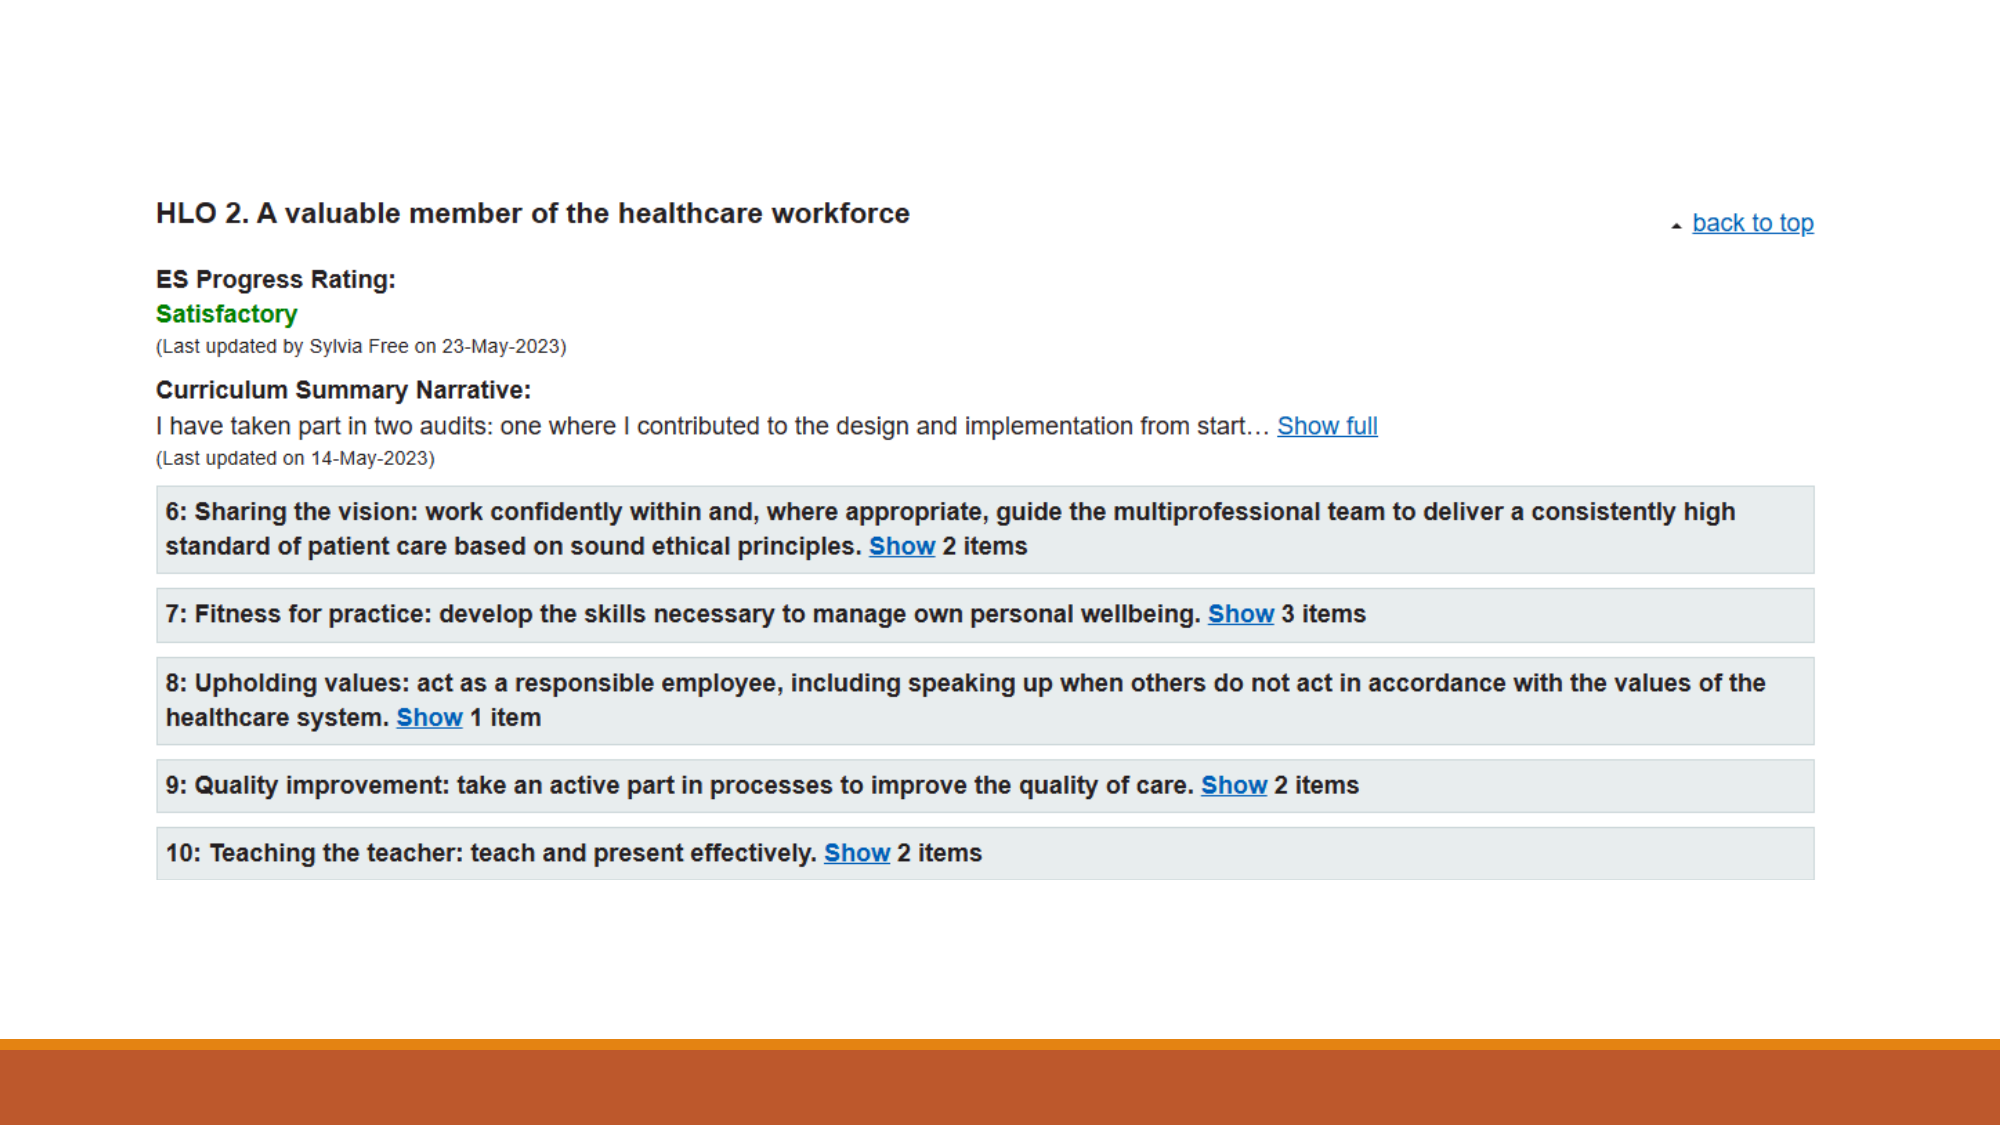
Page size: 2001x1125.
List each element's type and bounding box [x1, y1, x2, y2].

list [128, 165, 1834, 881]
